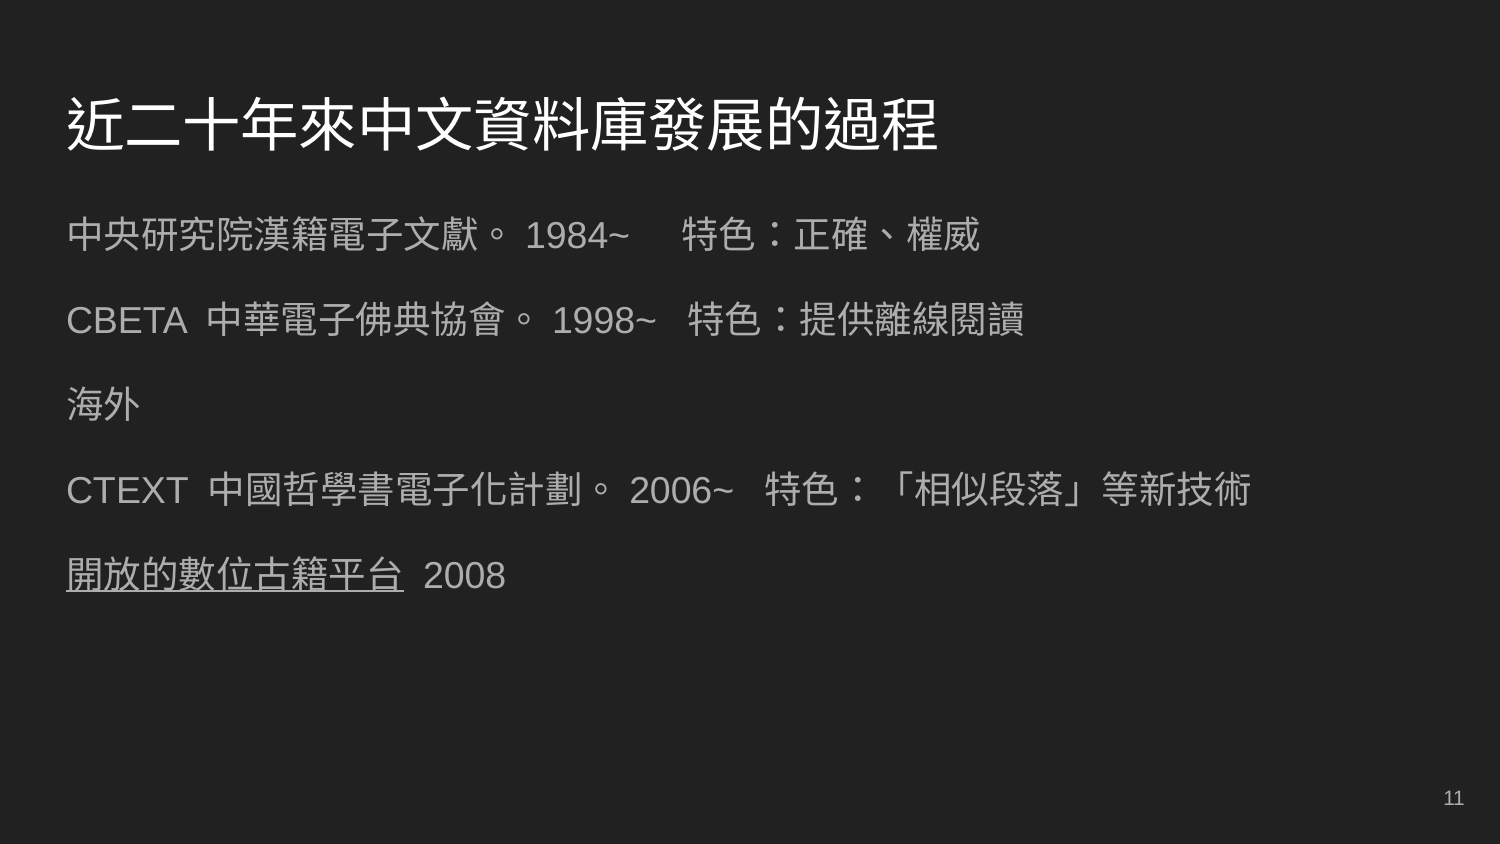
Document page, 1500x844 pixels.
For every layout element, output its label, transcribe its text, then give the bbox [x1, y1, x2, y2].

title 近二十年來中文資料庫發展的過程 [51, 72, 1449, 167]
list 中央研究院漢籍電子文獻。1984~ 特色：正確、權威 CBETA 中華電子佛典協會。1998~ 特色：提供離線閱讀 海外 CTEXT 中國哲學書電子化計劃。2006~ 特色：「相似段落」等新技術 開放的數位古籍平台 2008 [51, 189, 1449, 750]
slide_number ‹#› [1389, 764, 1480, 830]
